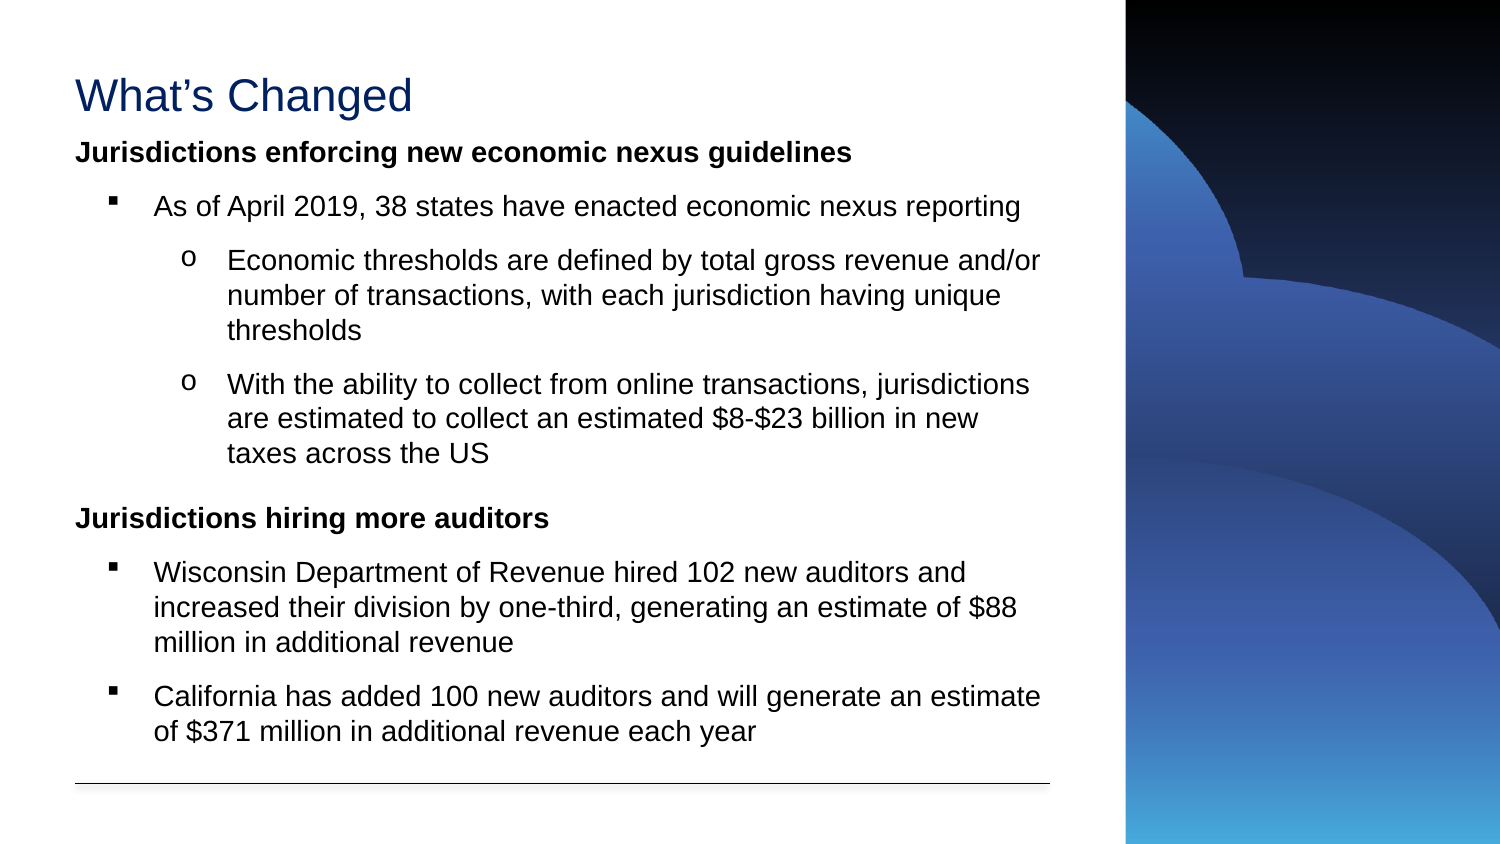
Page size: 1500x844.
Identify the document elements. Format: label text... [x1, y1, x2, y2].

title What’s Changed [75, 65, 1050, 122]
list Jurisdictions enforcing new economic nexus guidelines As of April 2019, 38 states have enacted economic nexus reporting Economic thresholds are defined by total gross revenue and/or number of transactions, with each jurisdiction having unique thresholds With the ability to collect from online transactions, jurisdictions are estimated to collect an estimated $8-$23 billion in new taxes across the US Jurisdictions hiring more auditors Wisconsin Department of Revenue hired 102 new auditors and increased their division by one-third, generating an estimate of $88 million in additional revenue California has added 100 new auditors and will generate an estimate of $371 million in additional revenue each year [75, 122, 1050, 680]
picture [1125, 0, 1500, 844]
